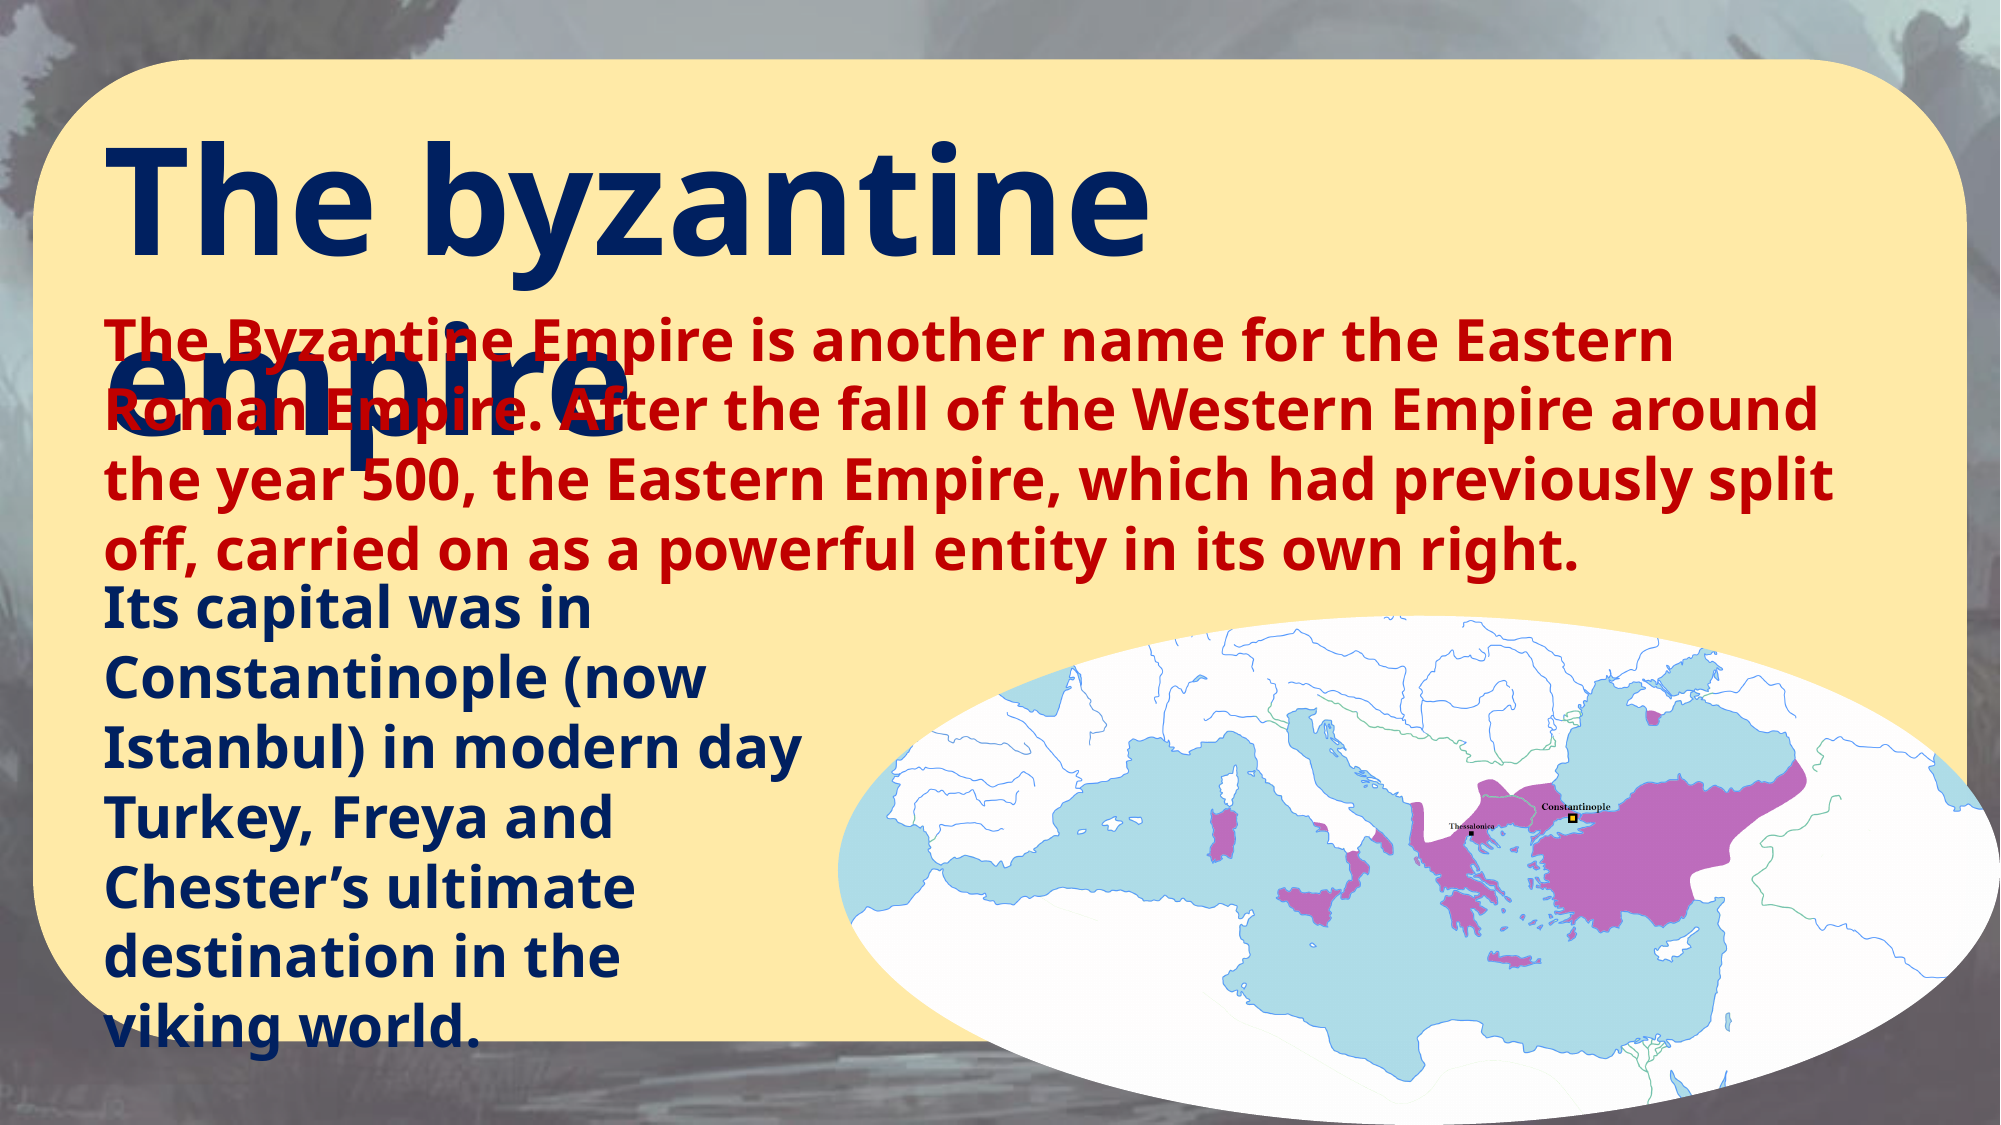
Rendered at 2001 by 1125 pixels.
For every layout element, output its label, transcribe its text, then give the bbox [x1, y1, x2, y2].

picture [837, 615, 2000, 1125]
text_box [31, 99, 88, 1002]
text_box The Byzantine Empire is another name for the Eastern Roman Empire. After the fall of the Western Empire around the year 500, the Eastern Empire, which had previously split off, carried on as a powerful entity in its own right. [88, 295, 1912, 590]
text_box [89, 58, 1968, 1043]
text_box Its capital was in Constantinople (now Istanbul) in modern day Turkey, Freya and Chester’s ultimate destination in the viking world. [88, 562, 825, 1067]
text_box The byzantine empire [88, 98, 1285, 295]
